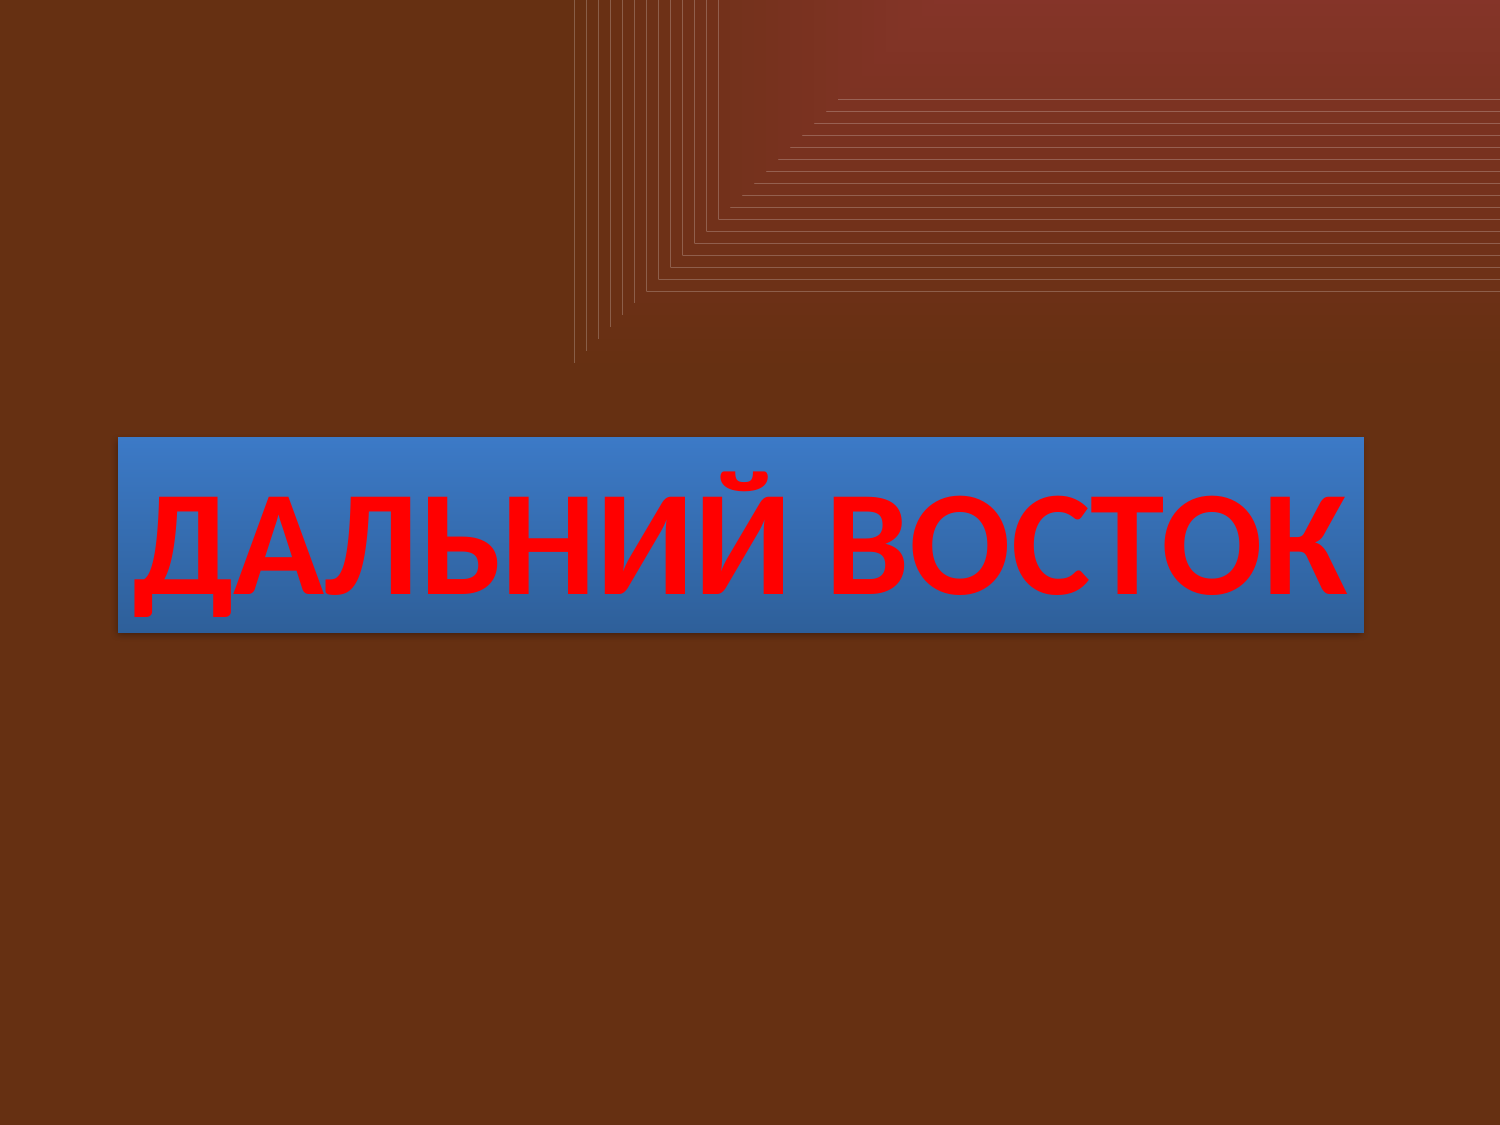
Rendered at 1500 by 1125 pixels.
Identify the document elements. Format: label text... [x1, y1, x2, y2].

text_box ДАЛЬНИЙ ВОСТОК [118, 437, 1364, 633]
